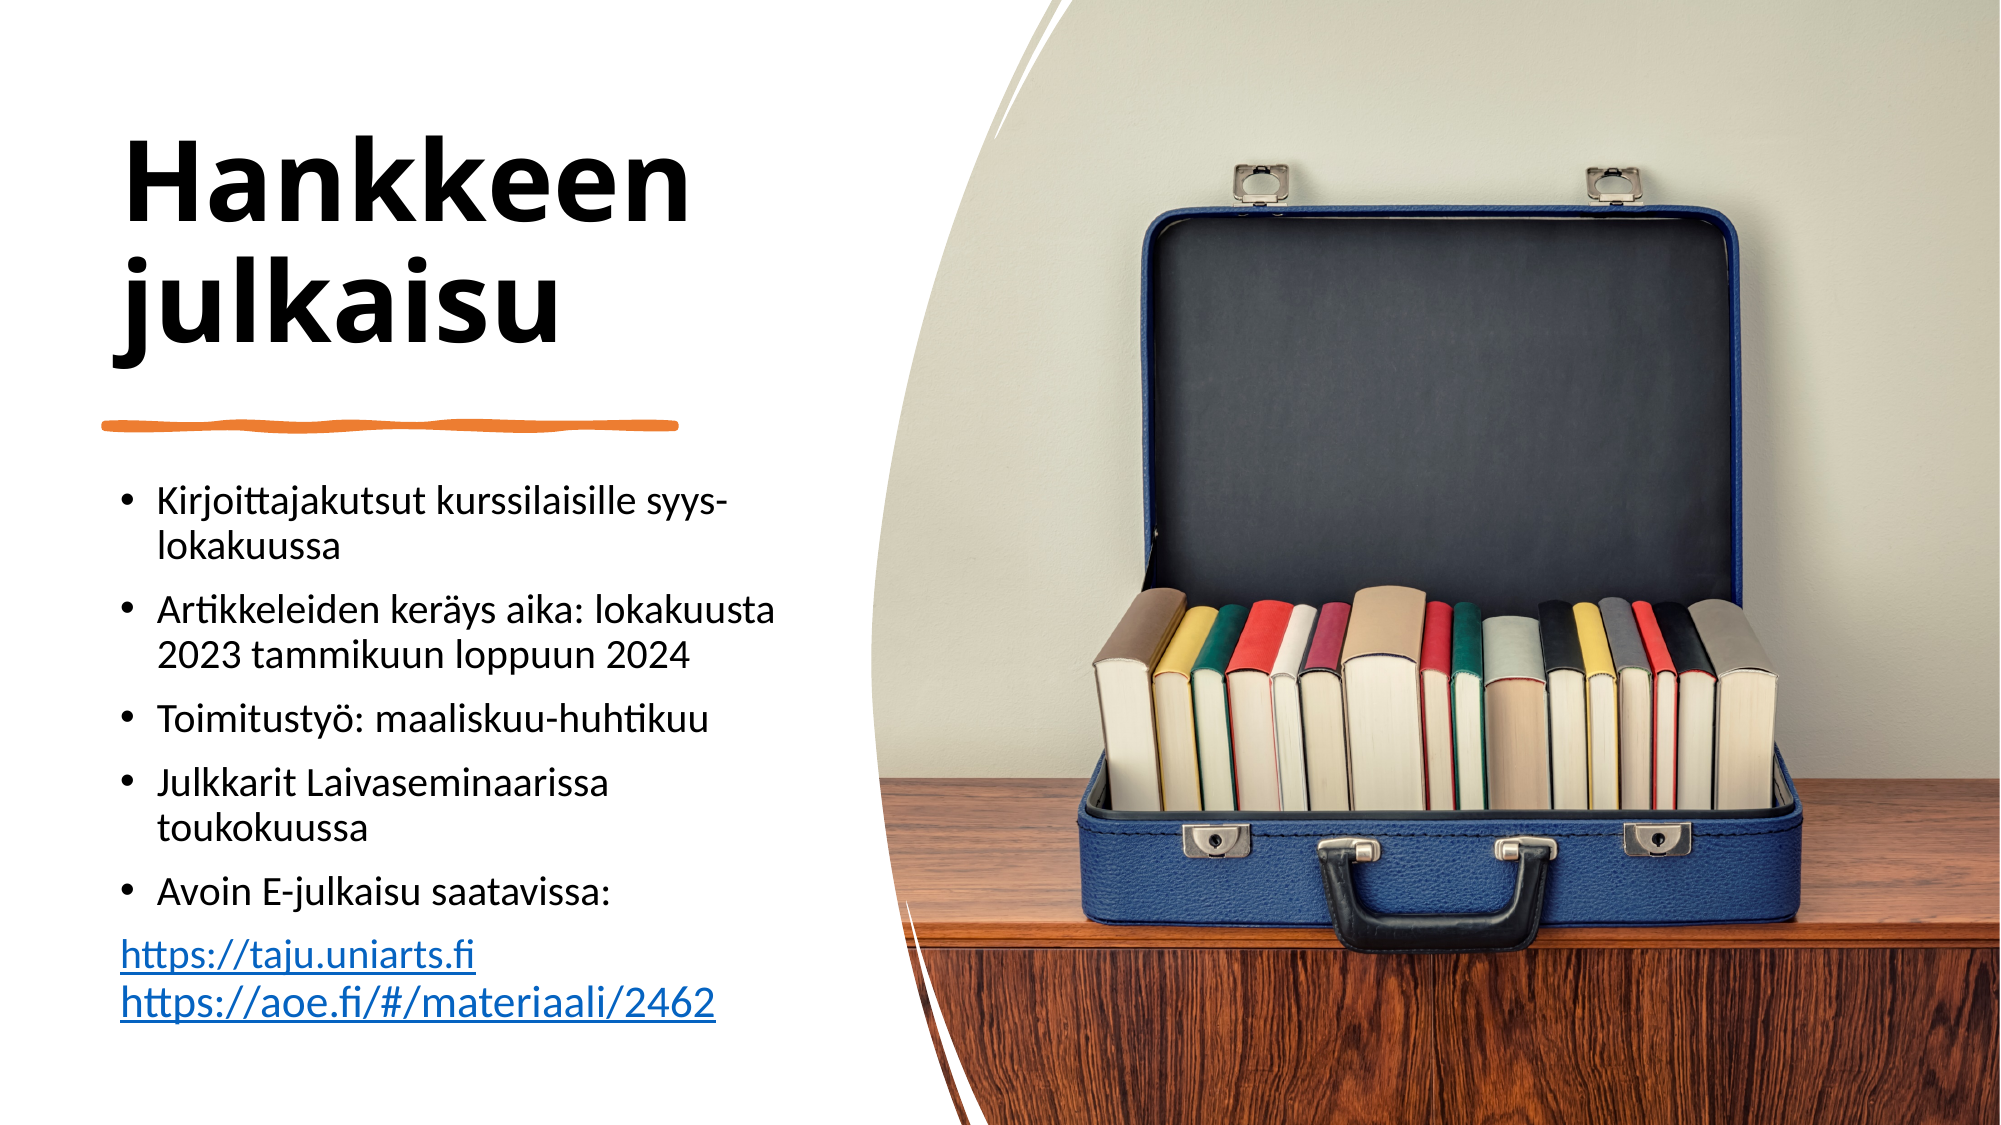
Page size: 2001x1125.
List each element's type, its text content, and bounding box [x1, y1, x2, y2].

title Hankkeen julkaisu [105, 53, 822, 375]
picture [871, 0, 2000, 1125]
text_box [103, 421, 676, 431]
text_box [0, 0, 871, 1125]
list Kirjoittajakutsut kurssilaisille syys-lokakuussa Artikkeleiden keräys aika: lokakuusta 2023 tammikuun loppuun 2024 Toimitustyö: maaliskuu-huhtikuu Julkkarit Laivaseminaarissa toukokuussa Avoin E-julkaisu saatavissa: https://taju.uniarts.fi https://aoe.fi/#/materiaali/2462 [105, 471, 802, 1072]
